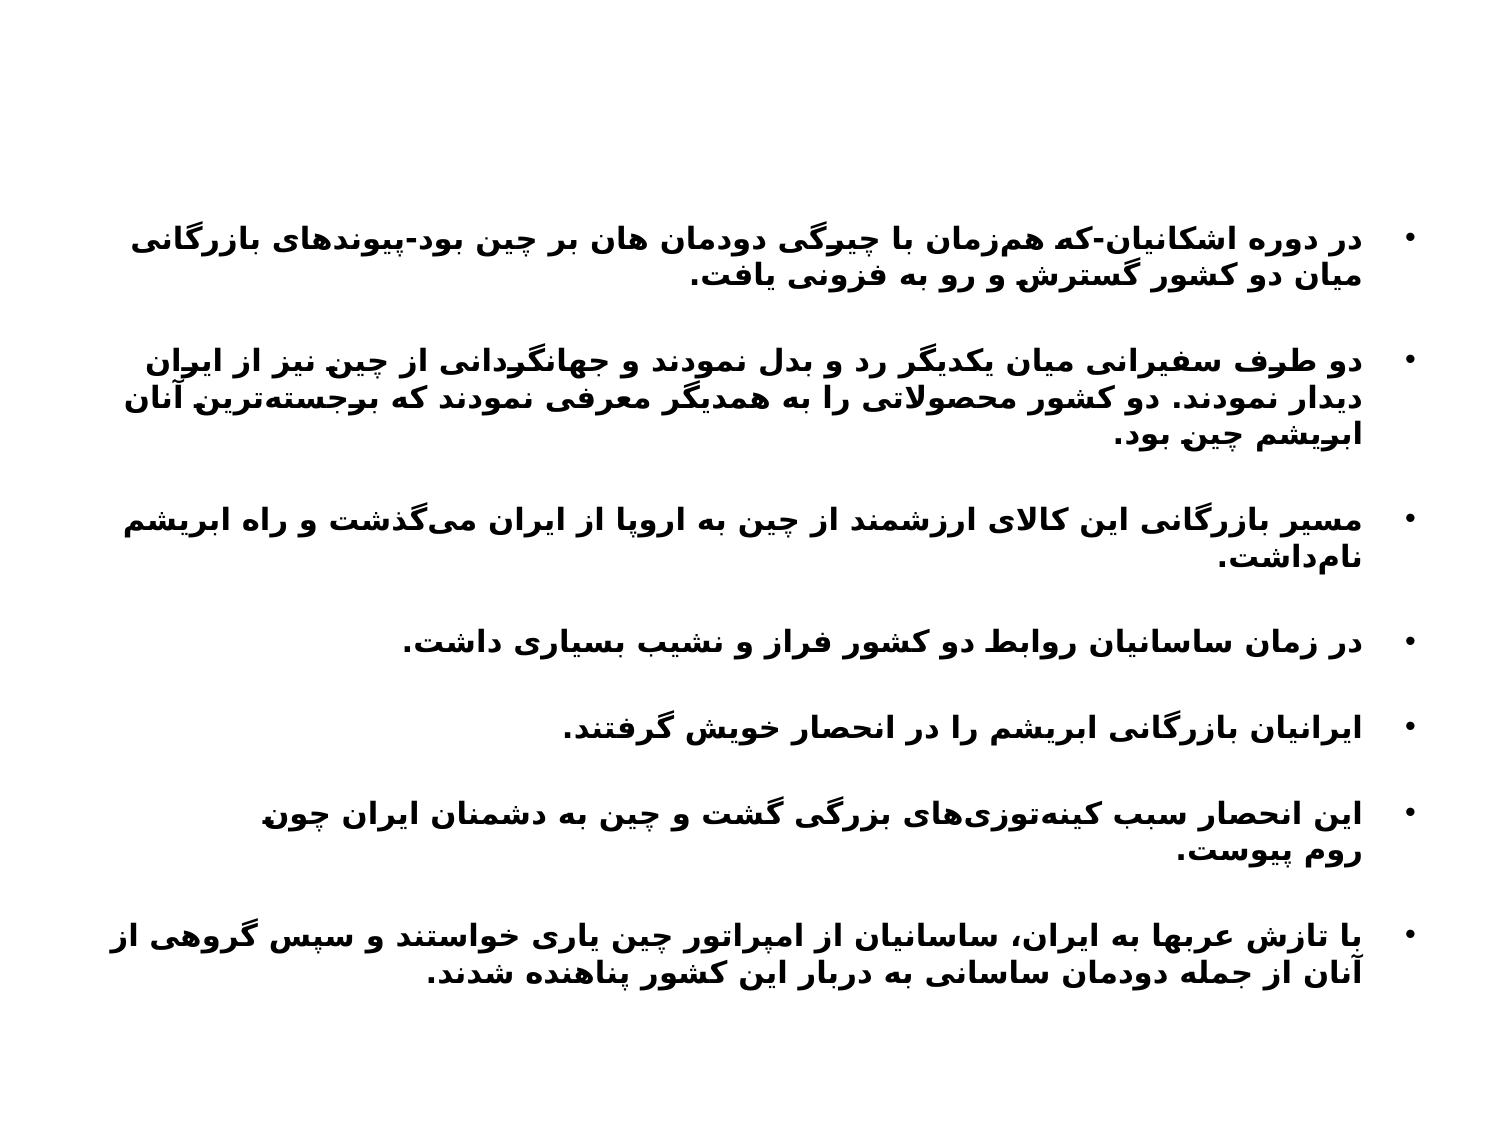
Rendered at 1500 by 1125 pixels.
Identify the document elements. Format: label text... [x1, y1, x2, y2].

list در دوره اشکانیان-که هم‌زمان با چیرگی دودمان هان بر چین بود-پیوندهای بازرگانی میان دو کشور گسترش و رو به فزونی یافت. دو طرف سفیرانی میان یکدیگر رد و بدل نمودند و جهانگردانی از چین نیز از ایران دیدار نمودند. دو کشور محصولاتی را به همدیگر معرفی نمودند که برجسته‌ترین آنان ابریشم چین بود. مسیر بازرگانی این کالای ارزشمند از چین به اروپا از ایران می‌گذشت و راه ابریشم نام‌داشت. در زمان ساسانیان روابط دو کشور فراز و نشیب بسیاری داشت. ایرانیان بازرگانی ابریشم را در انحصار خویش گرفتند. این انحصار سبب کینه‌توزی‌های بزرگی گشت و چین به دشمنان ایران چون روم پیوست. با تازش عربها به ایران، ساسانیان از امپراتور چین یاری خواستند و سپس گروهی از آنان از جمله دودمان ساسانی به دربار این کشور پناهنده شدند. [75, 210, 1425, 1005]
